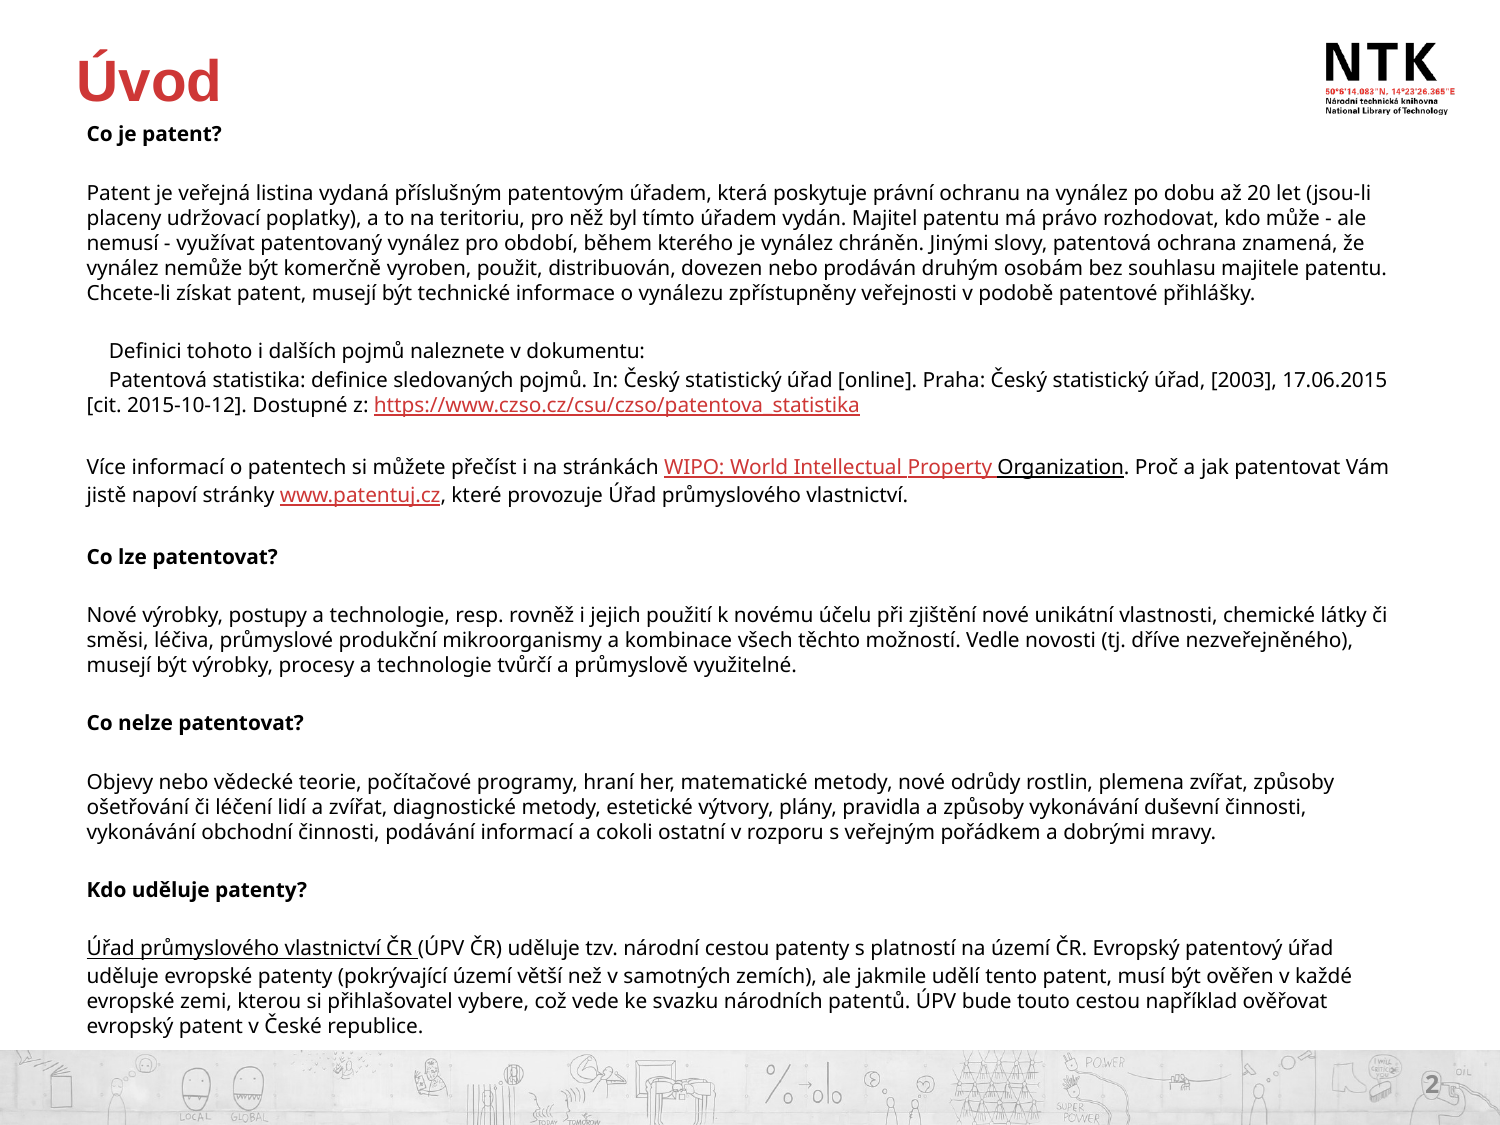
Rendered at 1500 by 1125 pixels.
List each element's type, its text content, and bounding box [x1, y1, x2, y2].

picture [1324, 31, 1471, 126]
slide_number 2 [1104, 1055, 1455, 1116]
title Úvod [76, 42, 1319, 113]
list Co je patent? Patent je veřejná listina vydaná příslušným patentovým úřadem, která poskytuje právní ochranu na vynález po dobu až 20 let (jsou-li placeny udržovací poplatky), a to na teritoriu, pro něž byl tímto úřadem vydán. Majitel patentu má právo rozhodovat, kdo může - ale nemusí - využívat patentovaný vynález pro období, během kterého je vynález chráněn. Jinými slovy, patentová ochrana znamená, že vynález nemůže být komerčně vyroben, použit, distribuován, dovezen nebo prodáván druhým osobám bez souhlasu majitele patentu. Chcete-li získat patent, musejí být technické informace o vynálezu zpřístupněny veřejnosti v podobě patentové přihlášky. Definici tohoto i dalších pojmů naleznete v dokumentu: Patentová statistika: definice sledovaných pojmů. In: Český statistický úřad [online]. Praha: Český statistický úřad, [2003], 17.06.2015 [cit. 2015-10-12]. Dostupné z: https://www.czso.cz/csu/czso/patentova_statistika Více informací o patentech si můžete přečíst i na stránkách WIPO: World Intellectual Property Organization. Proč a jak patentovat Vám jistě napoví stránky www.patentuj.cz, které provozuje Úřad průmyslového vlastnictví. Co lze patentovat? Nové výrobky, postupy a technologie, resp. rovněž i jejich použití k novému účelu při zjištění nové unikátní vlastnosti, chemické látky či směsi, léčiva, průmyslové produkční mikroorganismy a kombinace všech těchto možností. Vedle novosti (tj. dříve nezveřejněného), musejí být výrobky, procesy a technologie tvůrčí a průmyslově využitelné. Co nelze patentovat? Objevy nebo vědecké teorie, počítačové programy, hraní her, matematické metody, nové odrůdy rostlin, plemena zvířat, způsoby ošetřování či léčení lidí a zvířat, diagnostické metody, estetické výtvory, plány, pravidla a způsoby vykonávání duševní činnosti, vykonávání obchodní činnosti, podávání informací a cokoli ostatní v rozporu s veřejným pořádkem a dobrými mravy. Kdo uděluje patenty? Úřad průmyslového vlastnictví ČR (ÚPV ČR) uděluje tzv. národní cestou patenty s platností na území ČR. Evropský patentový úřad uděluje evropské patenty (pokrývající území větší než v samotných zemích), ale jakmile udělí tento patent, musí být ověřen v každé evropské zemi, kterou si přihlašovatel vybere, což vede ke svazku národních patentů. ÚPV bude touto cestou například ověřovat evropský patent v České republice. [71, 113, 1422, 1047]
